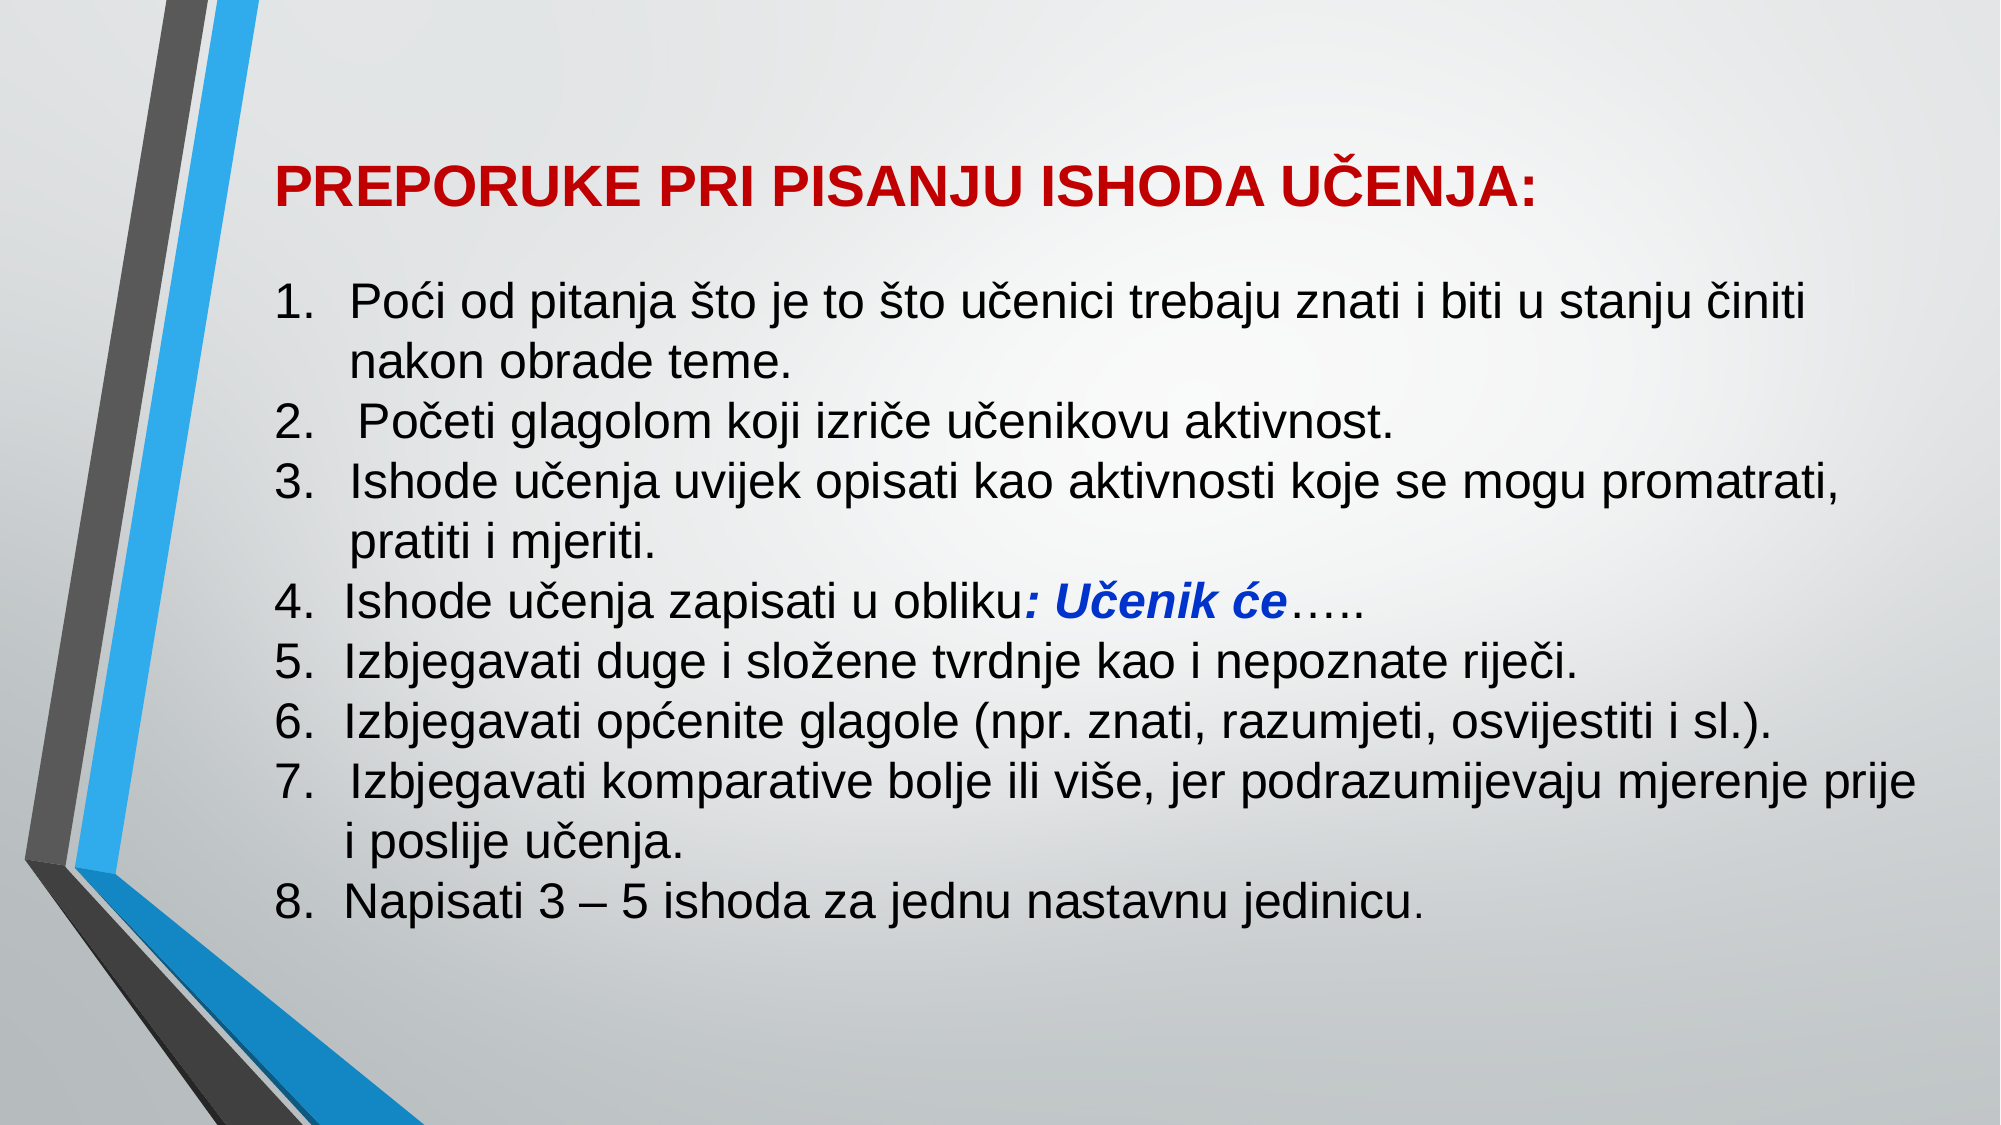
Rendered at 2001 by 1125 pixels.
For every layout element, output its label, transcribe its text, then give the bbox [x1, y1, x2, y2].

text_box PREPORUKE PRI PISANJU ISHODA UČENJA: Poći od pitanja što je to što učenici trebaju znati i biti u stanju činiti nakon obrade teme. 2. Početi glagolom koji izriče učenikovu aktivnost. Ishode učenja uvijek opisati kao aktivnosti koje se mogu promatrati, pratiti i mjeriti. 4. Ishode učenja zapisati u obliku: Učenik će….. 5. Izbjegavati duge i složene tvrdnje kao i nepoznate riječi. 6. Izbjegavati općenite glagole (npr. znati, razumjeti, osvijestiti i sl.). Izbjegavati komparative bolje ili više, jer podrazumijevaju mjerenje prije i poslije učenja. 8. Napisati 3 – 5 ishoda za jednu nastavnu jedinicu. [259, 141, 1950, 986]
